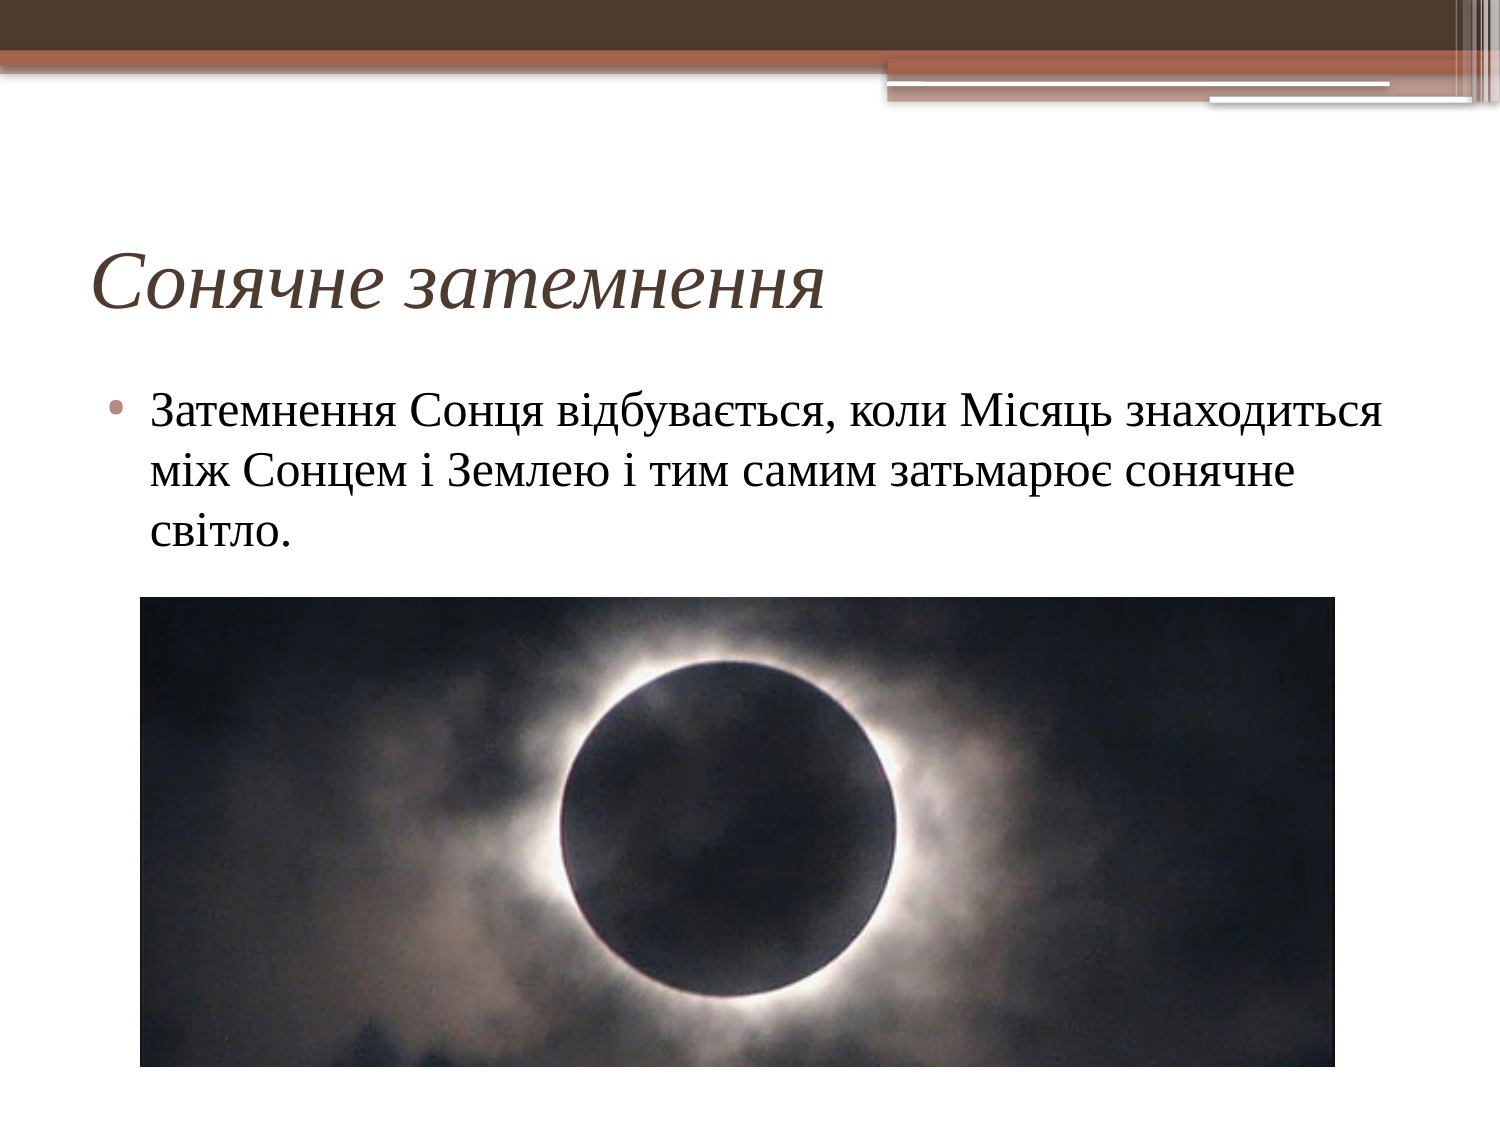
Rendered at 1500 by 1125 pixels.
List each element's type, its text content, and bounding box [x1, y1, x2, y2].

list Затемнення Сонця відбувається, коли Місяць знаходиться між Сонцем і Землею і тим самим затьмарює сонячне світло. [75, 368, 1430, 1079]
picture [140, 597, 1335, 1067]
title Сонячне затемнення [75, 187, 1425, 363]
